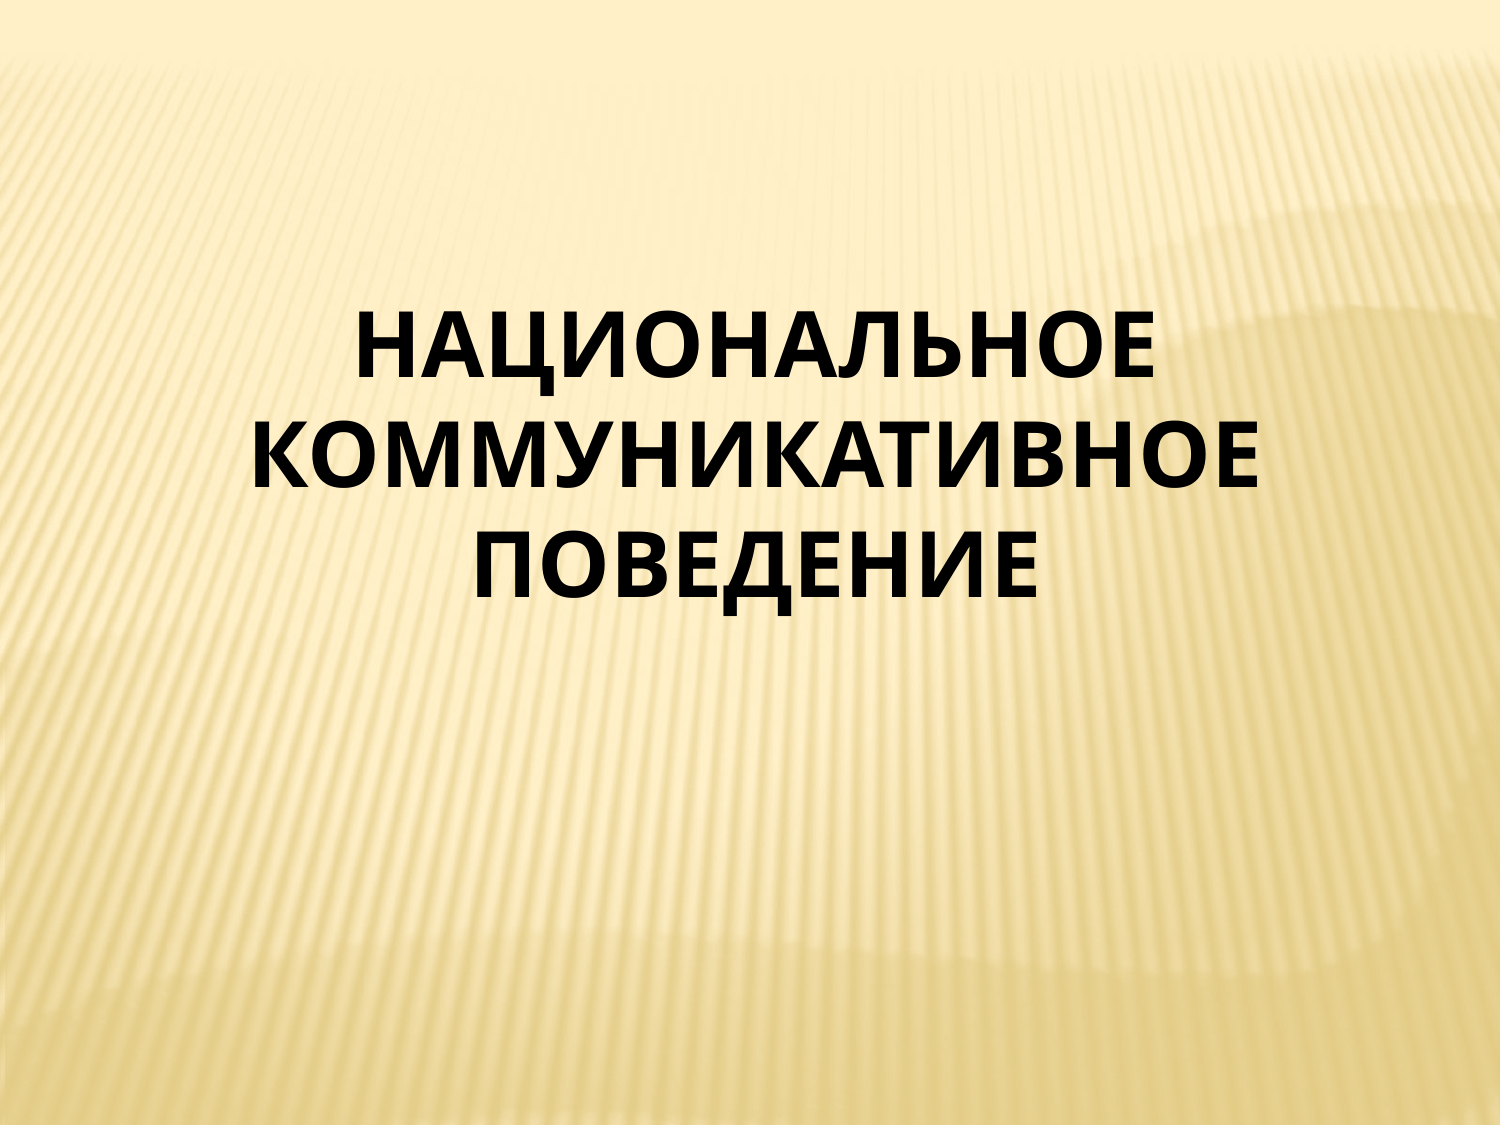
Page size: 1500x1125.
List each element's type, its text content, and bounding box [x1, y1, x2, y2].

text_box НАЦИОНАЛЬНОЕ КОММУНИКАТИВНОЕ ПОВЕДЕНИЕ [123, 278, 1388, 669]
